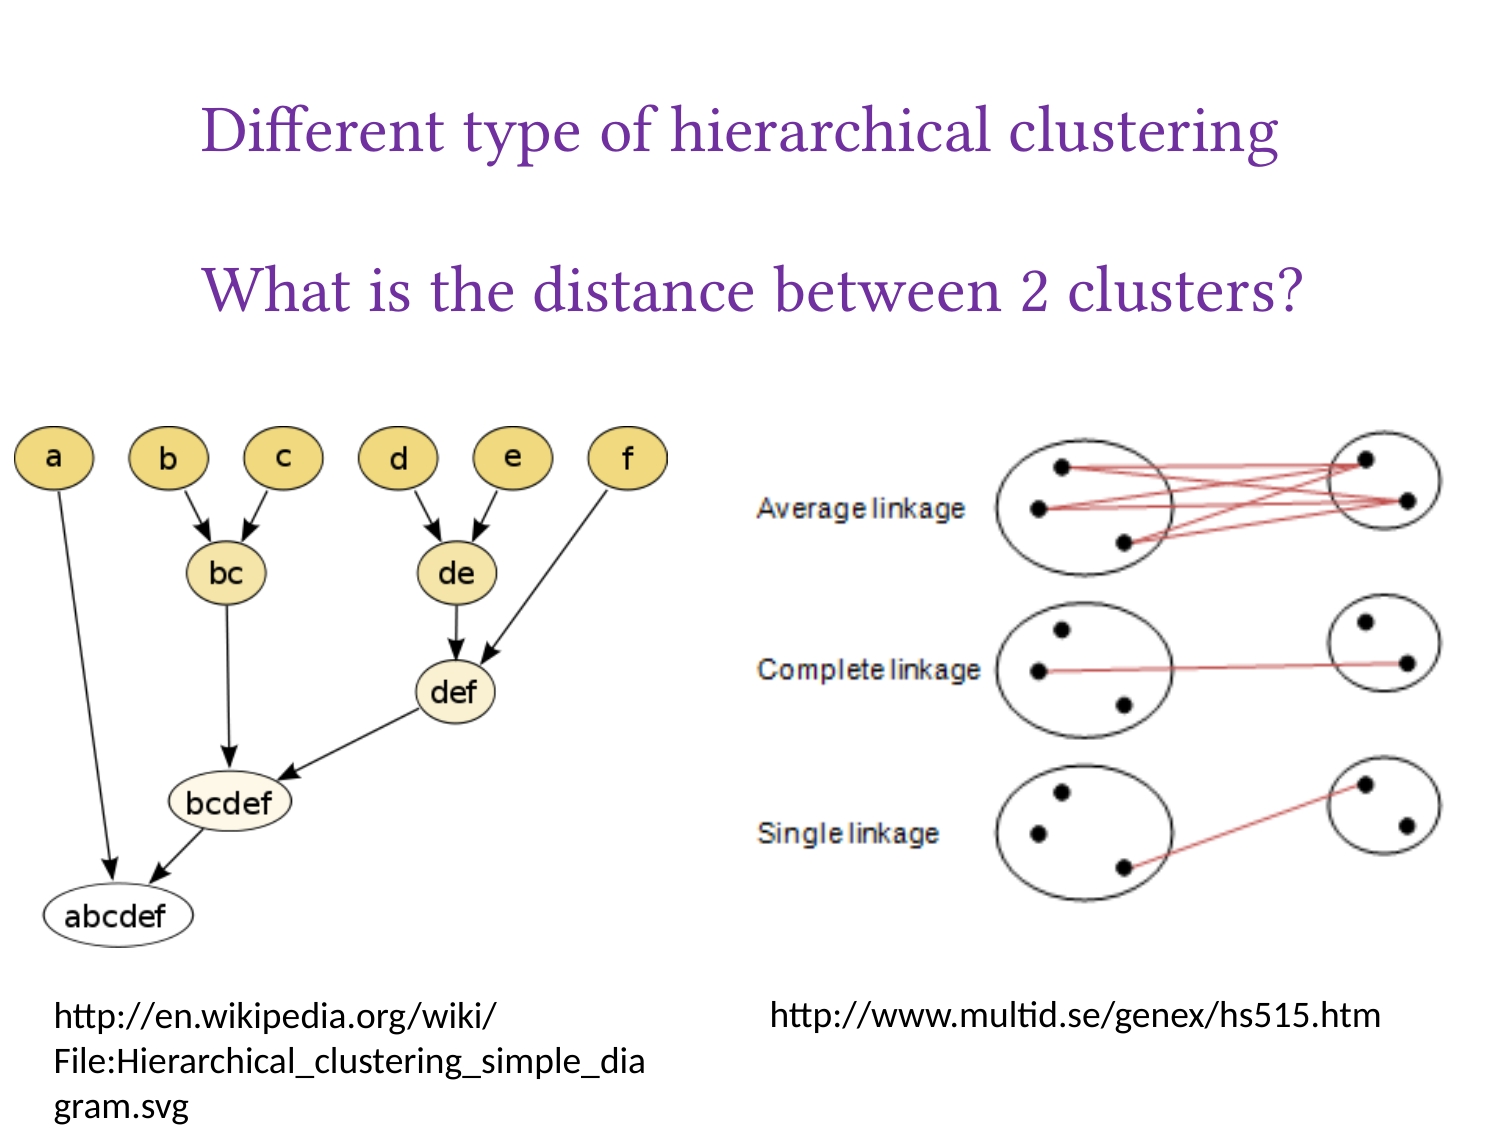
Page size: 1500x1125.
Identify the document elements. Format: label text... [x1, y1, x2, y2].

text_box http://en.wikipedia.org/wiki/File:Hierarchical_clustering_simple_diagram.svg [38, 983, 671, 1125]
text_box Different type of hierarchical clustering What is the distance between 2 clusters? [186, 77, 1321, 332]
picture [750, 428, 1449, 909]
text_box http://www.multid.se/genex/hs515.htm [754, 982, 1398, 1042]
picture [14, 426, 668, 948]
